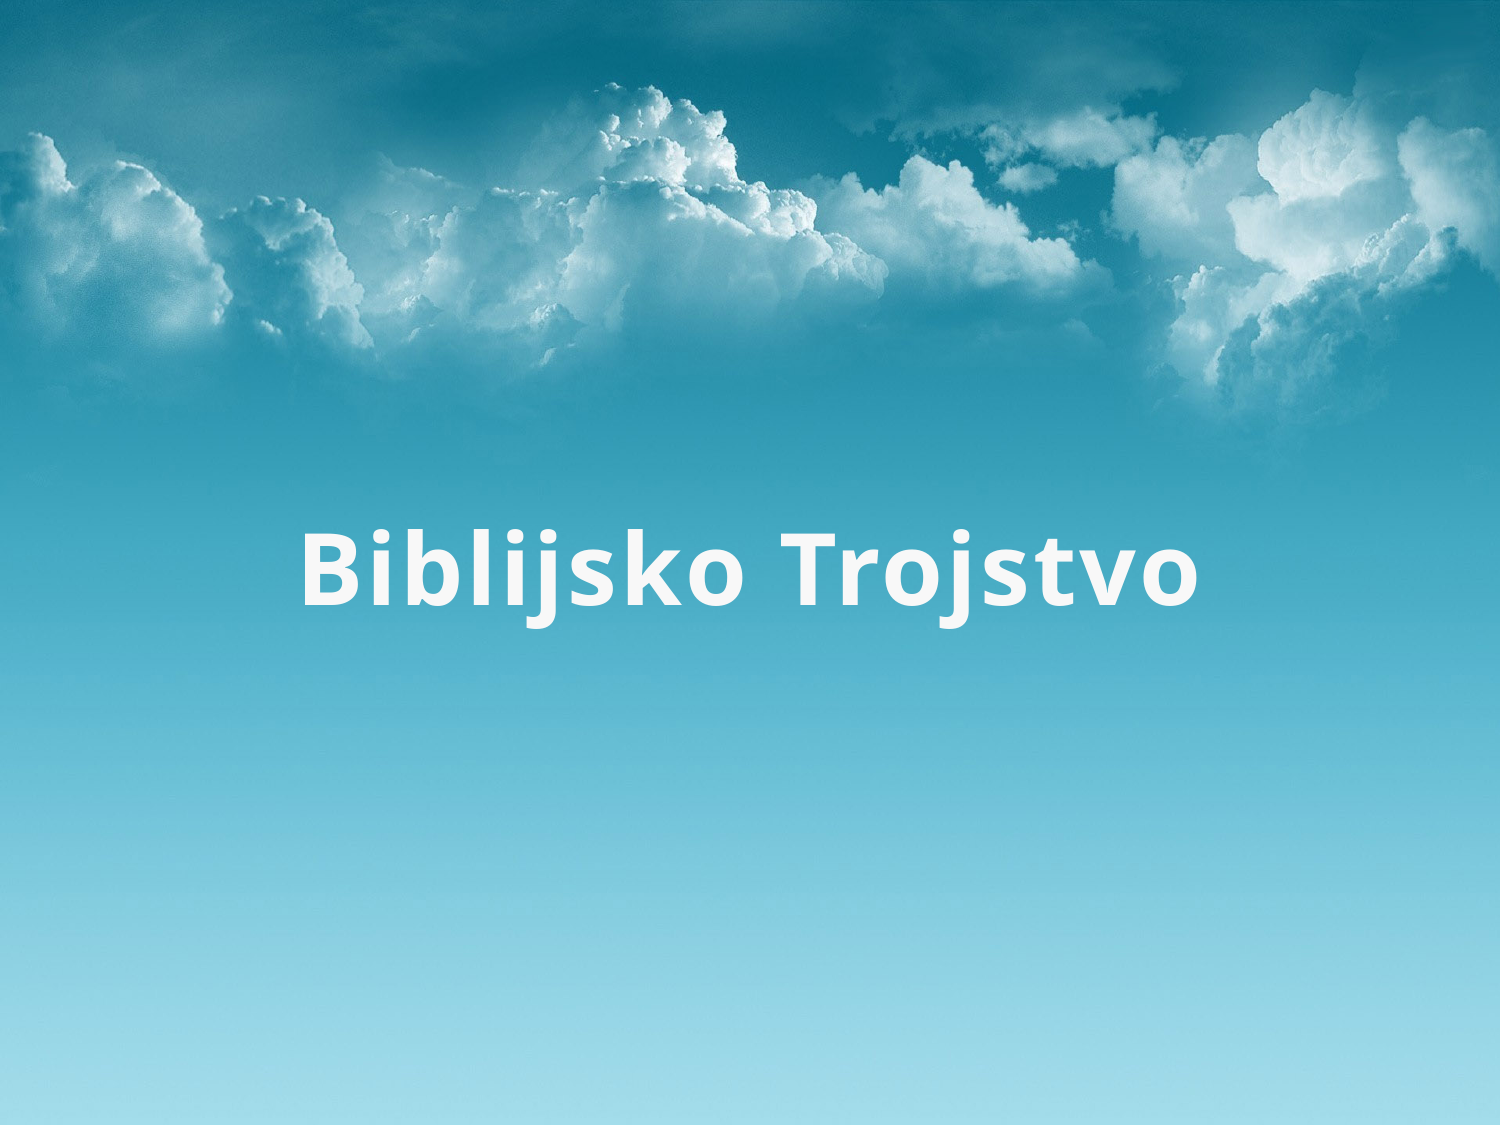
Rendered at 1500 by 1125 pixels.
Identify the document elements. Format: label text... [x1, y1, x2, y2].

picture [1376, 3, 1388, 9]
title Biblijsko Trojstvo [75, 324, 1425, 625]
picture [0, 0, 1500, 1125]
